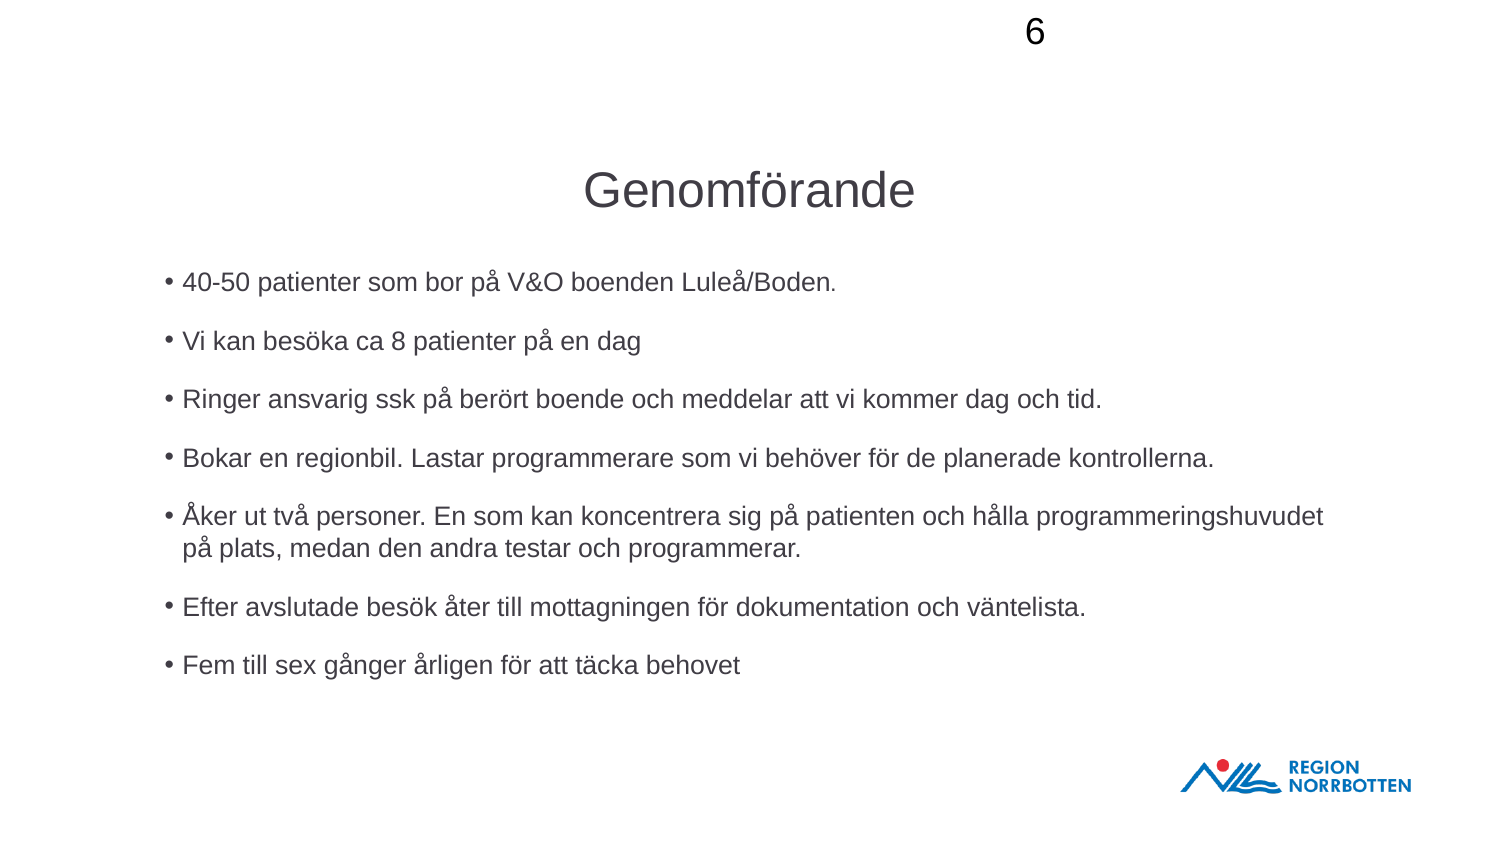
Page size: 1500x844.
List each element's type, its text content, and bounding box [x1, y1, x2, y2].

slide_number 6 [1009, 0, 1350, 150]
list 40-50 patienter som bor på V&O boenden Luleå/Boden. Vi kan besöka ca 8 patienter på en dag Ringer ansvarig ssk på berört boende och meddelar att vi kommer dag och tid. Bokar en regionbil. Lastar programmerare som vi behöver för de planerade kontrollerna. Åker ut två personer. En som kan koncentrera sig på patienten och hålla programmeringshuvudet på plats, medan den andra testar och programmerar. Efter avslutade besök åter till mottagningen för dokumentation och väntelista. Fem till sex gånger årligen för att täcka behovet [149, 258, 1350, 694]
picture [1170, 749, 1423, 803]
title Genomförande [149, 150, 1350, 258]
